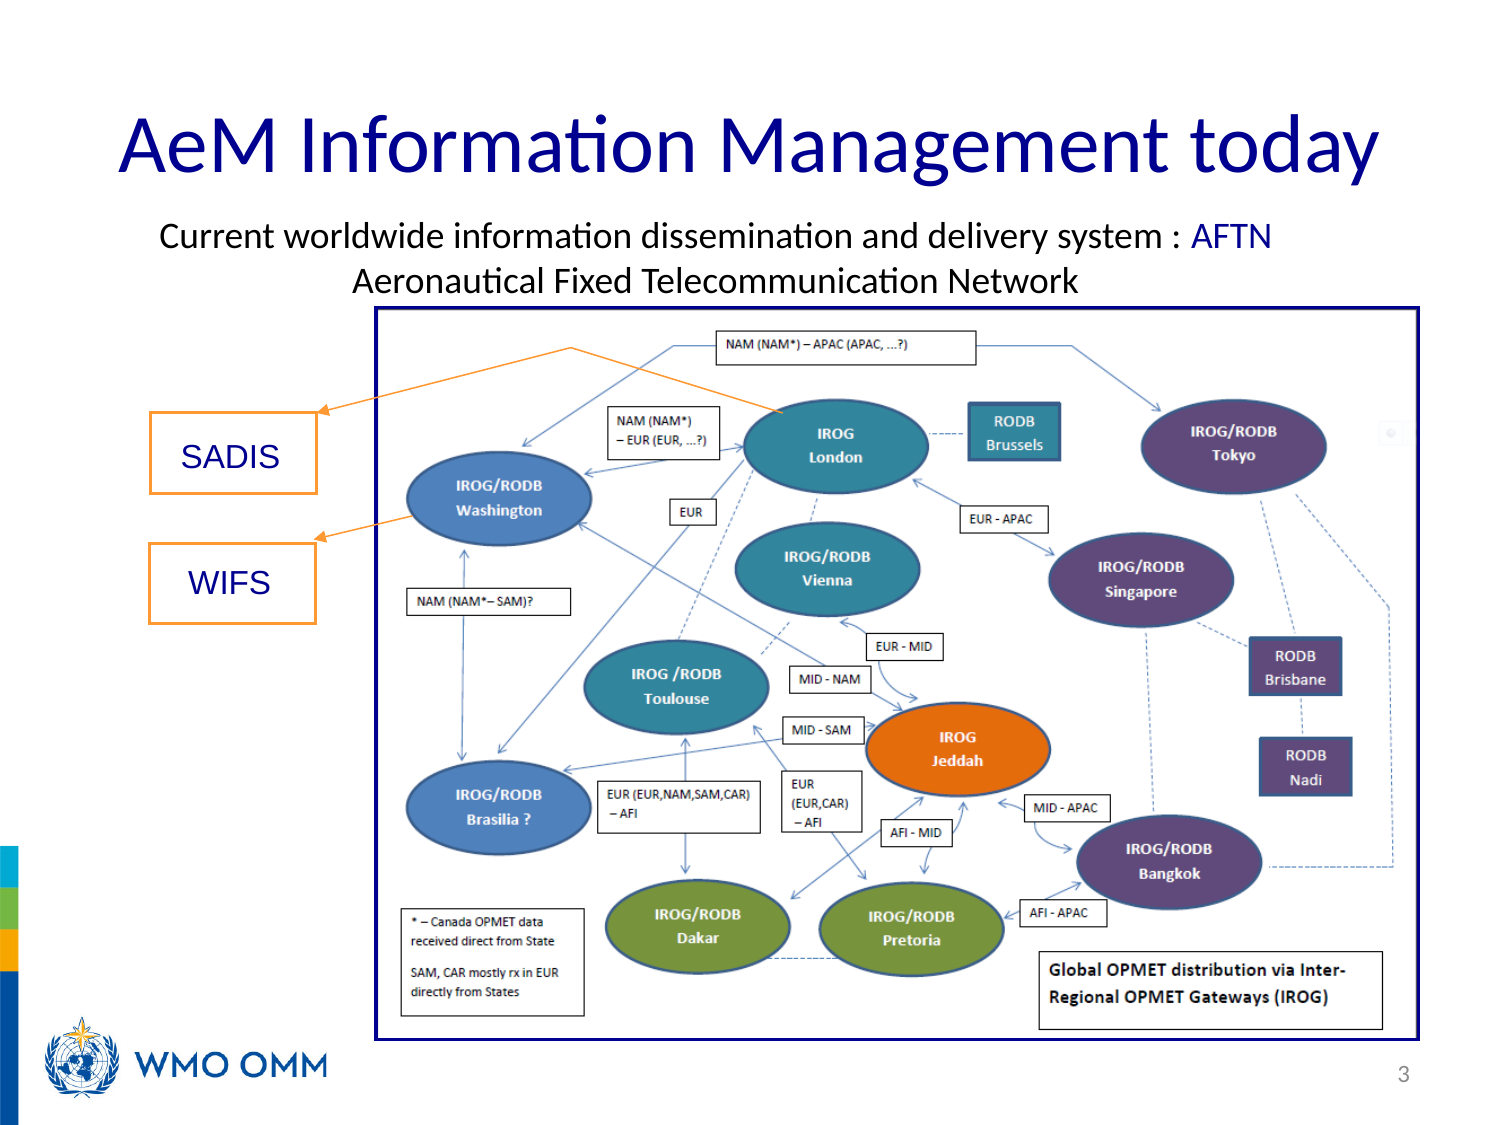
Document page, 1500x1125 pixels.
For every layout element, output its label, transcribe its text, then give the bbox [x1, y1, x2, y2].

text_box [150, 412, 317, 494]
text_box Current worldwide information dissemination and delivery system : AFTN Aeronautical Fixed Telecommunication Network [144, 203, 1288, 309]
title AeM Information Management today [74, 44, 1426, 233]
picture [377, 308, 1417, 1039]
text_box [317, 398, 372, 416]
text_box WIFS [173, 554, 287, 609]
picture [0, 845, 327, 1125]
text_box [313, 525, 372, 543]
text_box [149, 543, 316, 624]
text_box 3 [1074, 1042, 1425, 1103]
